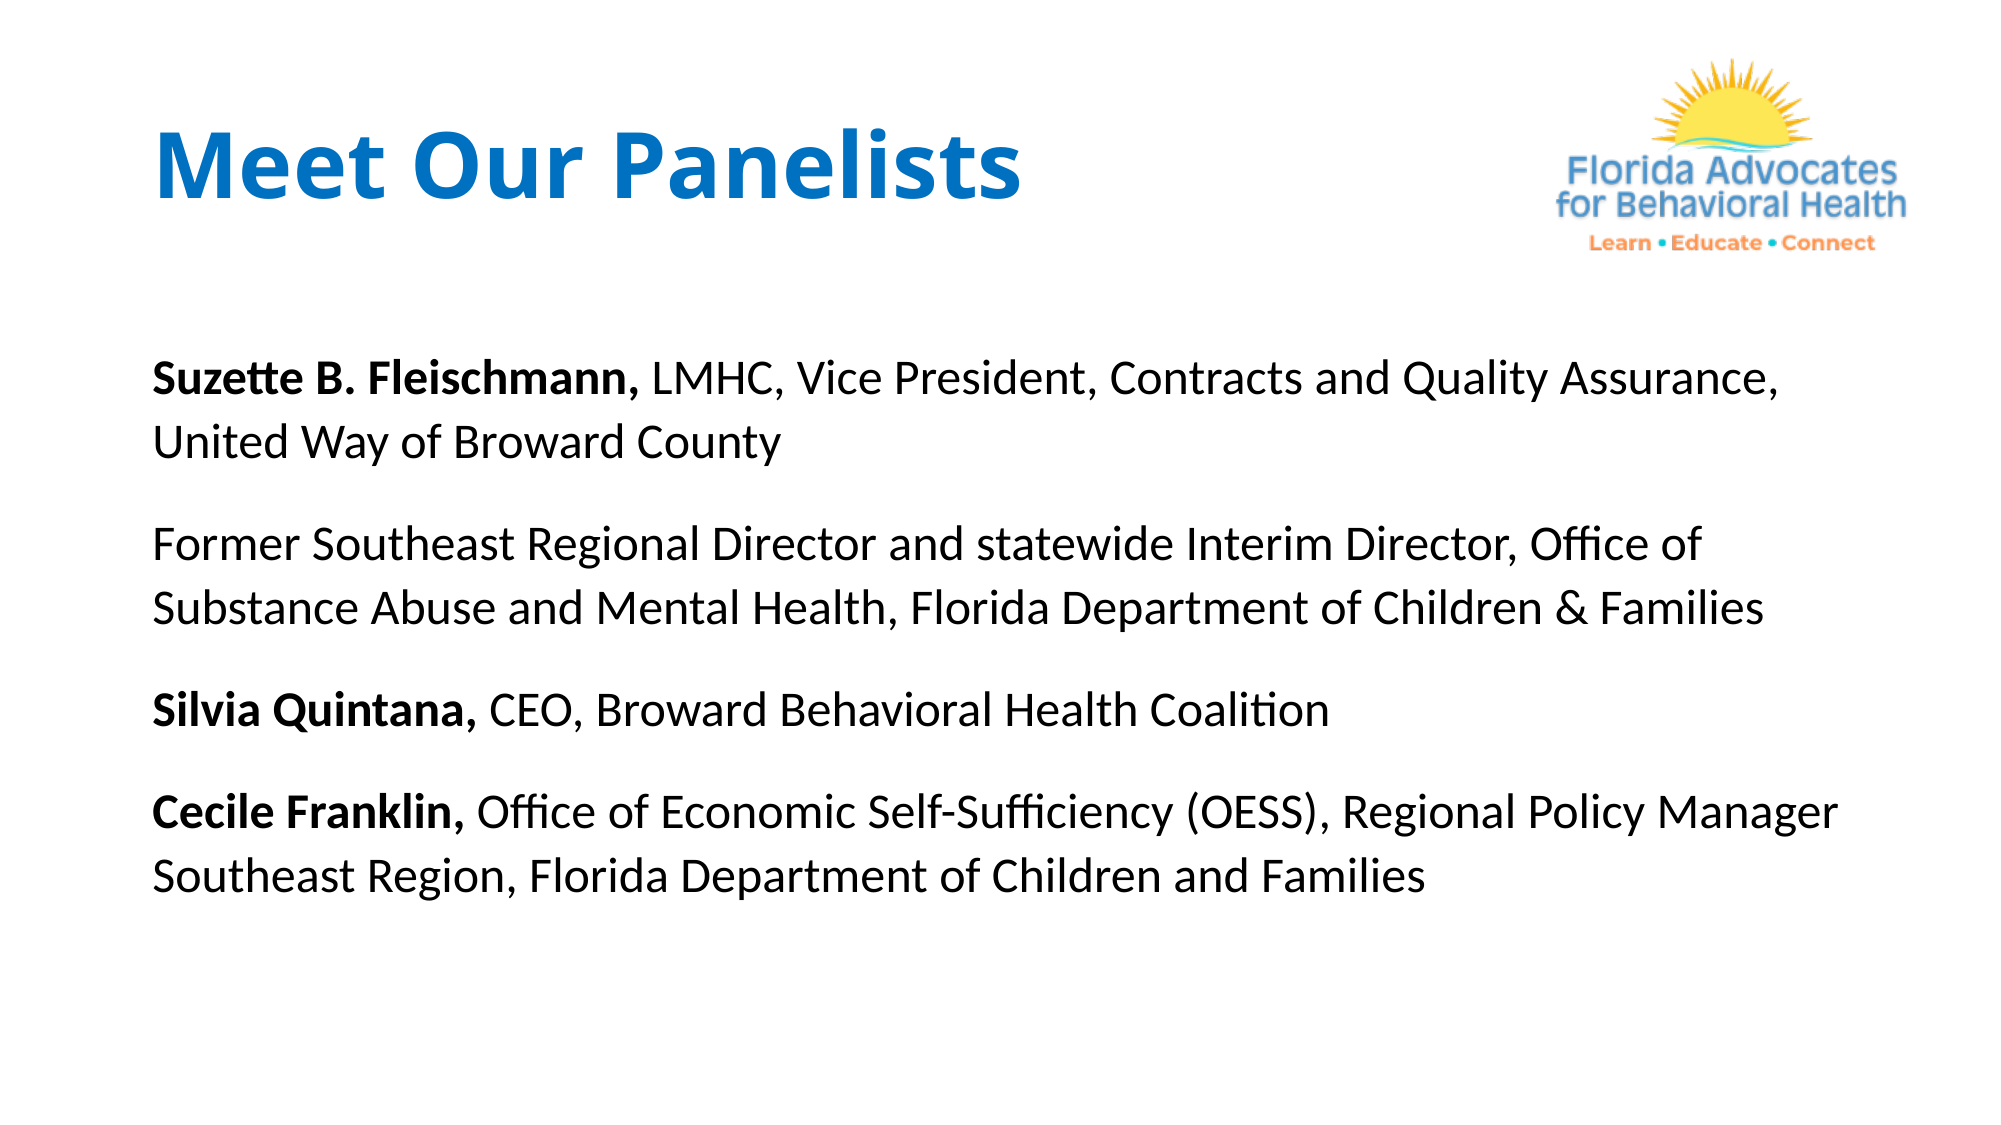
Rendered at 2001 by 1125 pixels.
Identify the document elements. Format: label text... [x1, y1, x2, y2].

title Meet Our Panelists [137, 59, 1863, 278]
picture [1547, 46, 1919, 259]
list Suzette B. Fleischmann, LMHC, Vice President, Contracts and Quality Assurance, United Way of Broward County Former Southeast Regional Director and statewide Interim Director, Office of Substance Abuse and Mental Health, Florida Department of Children & Families Silvia Quintana, CEO, Broward Behavioral Health Coalition Cecile Franklin, Office of Economic Self-Sufficiency (OESS), Regional Policy Manager Southeast Region, Florida Department of Children and Families [137, 333, 1863, 1047]
